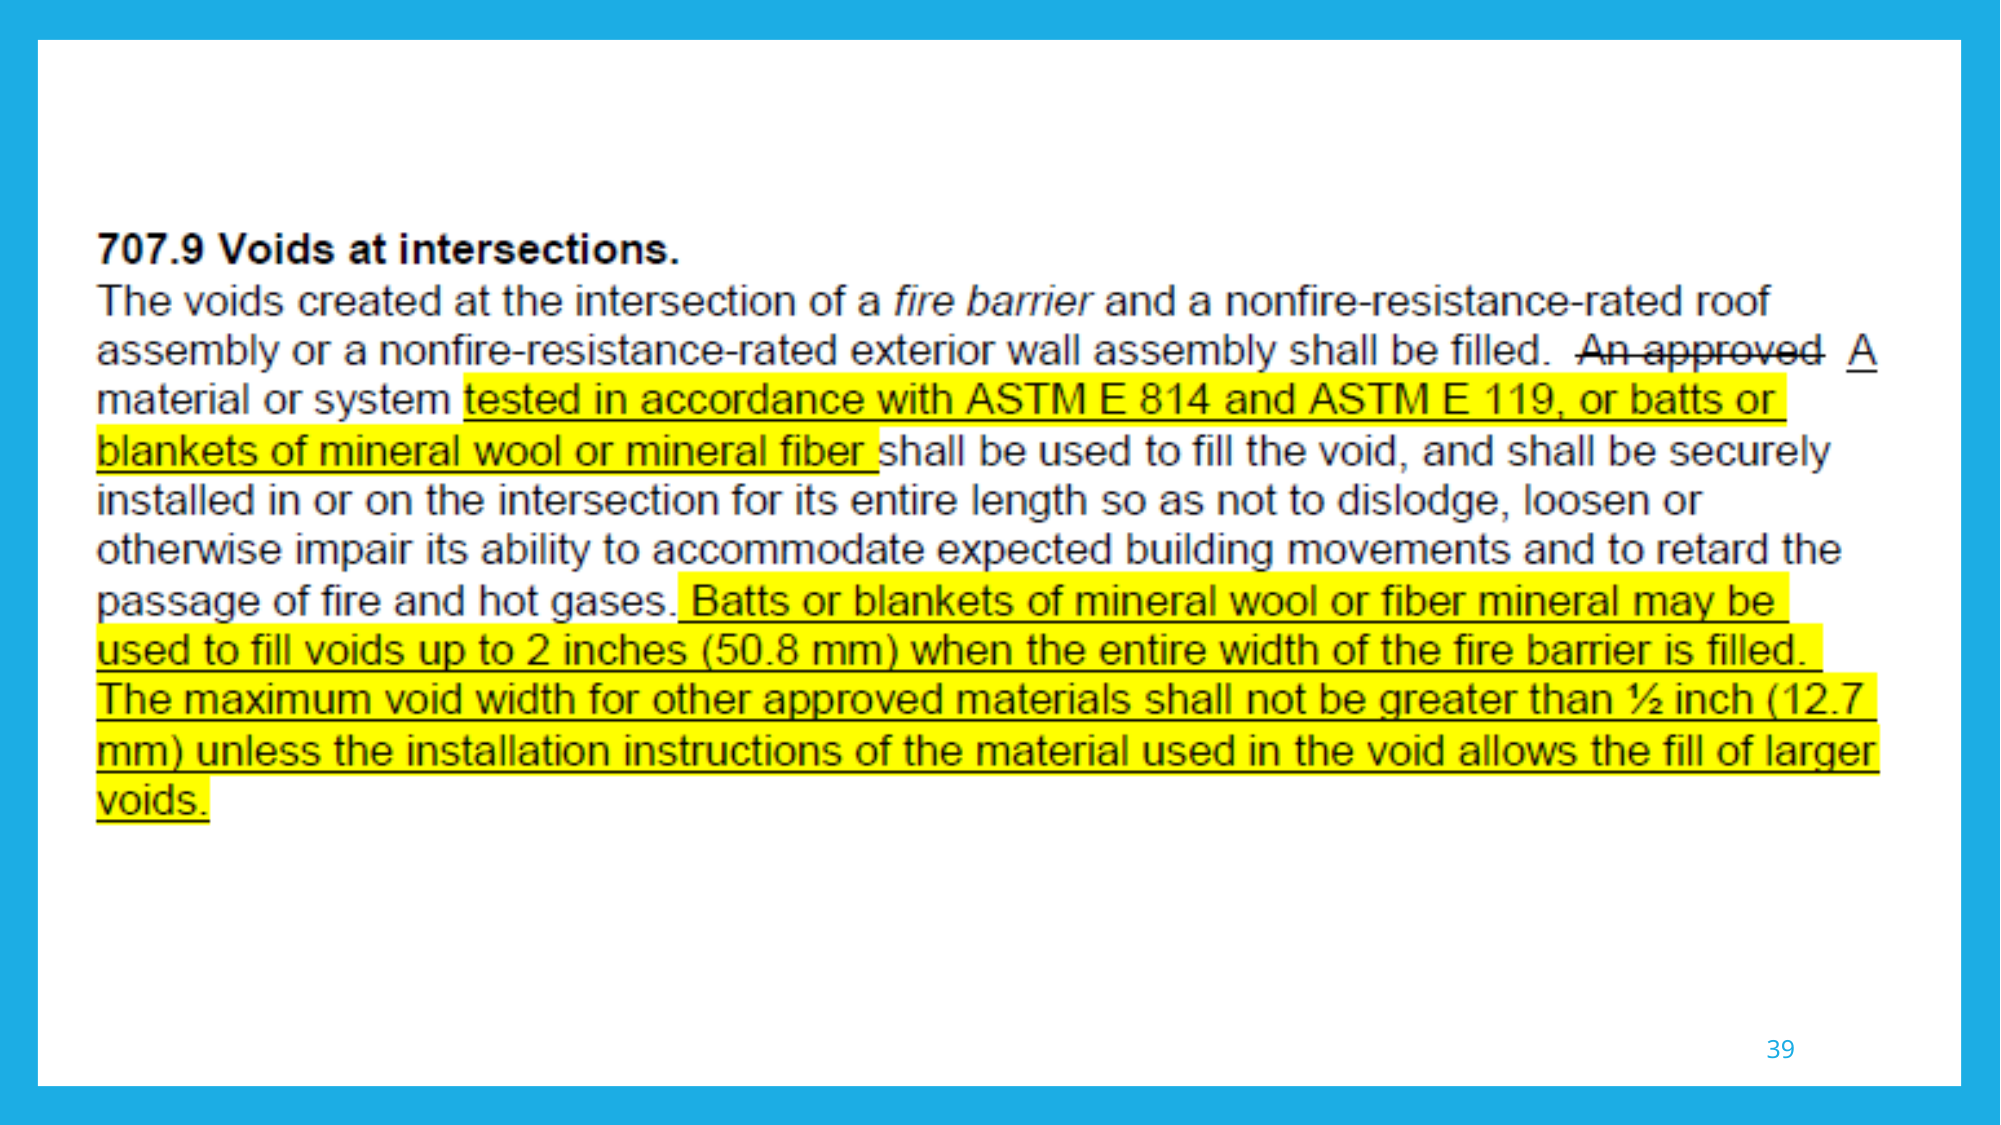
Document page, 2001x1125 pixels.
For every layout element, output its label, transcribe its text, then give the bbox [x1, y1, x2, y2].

picture [66, 212, 1936, 862]
slide_number 39 [1530, 1020, 1811, 1081]
